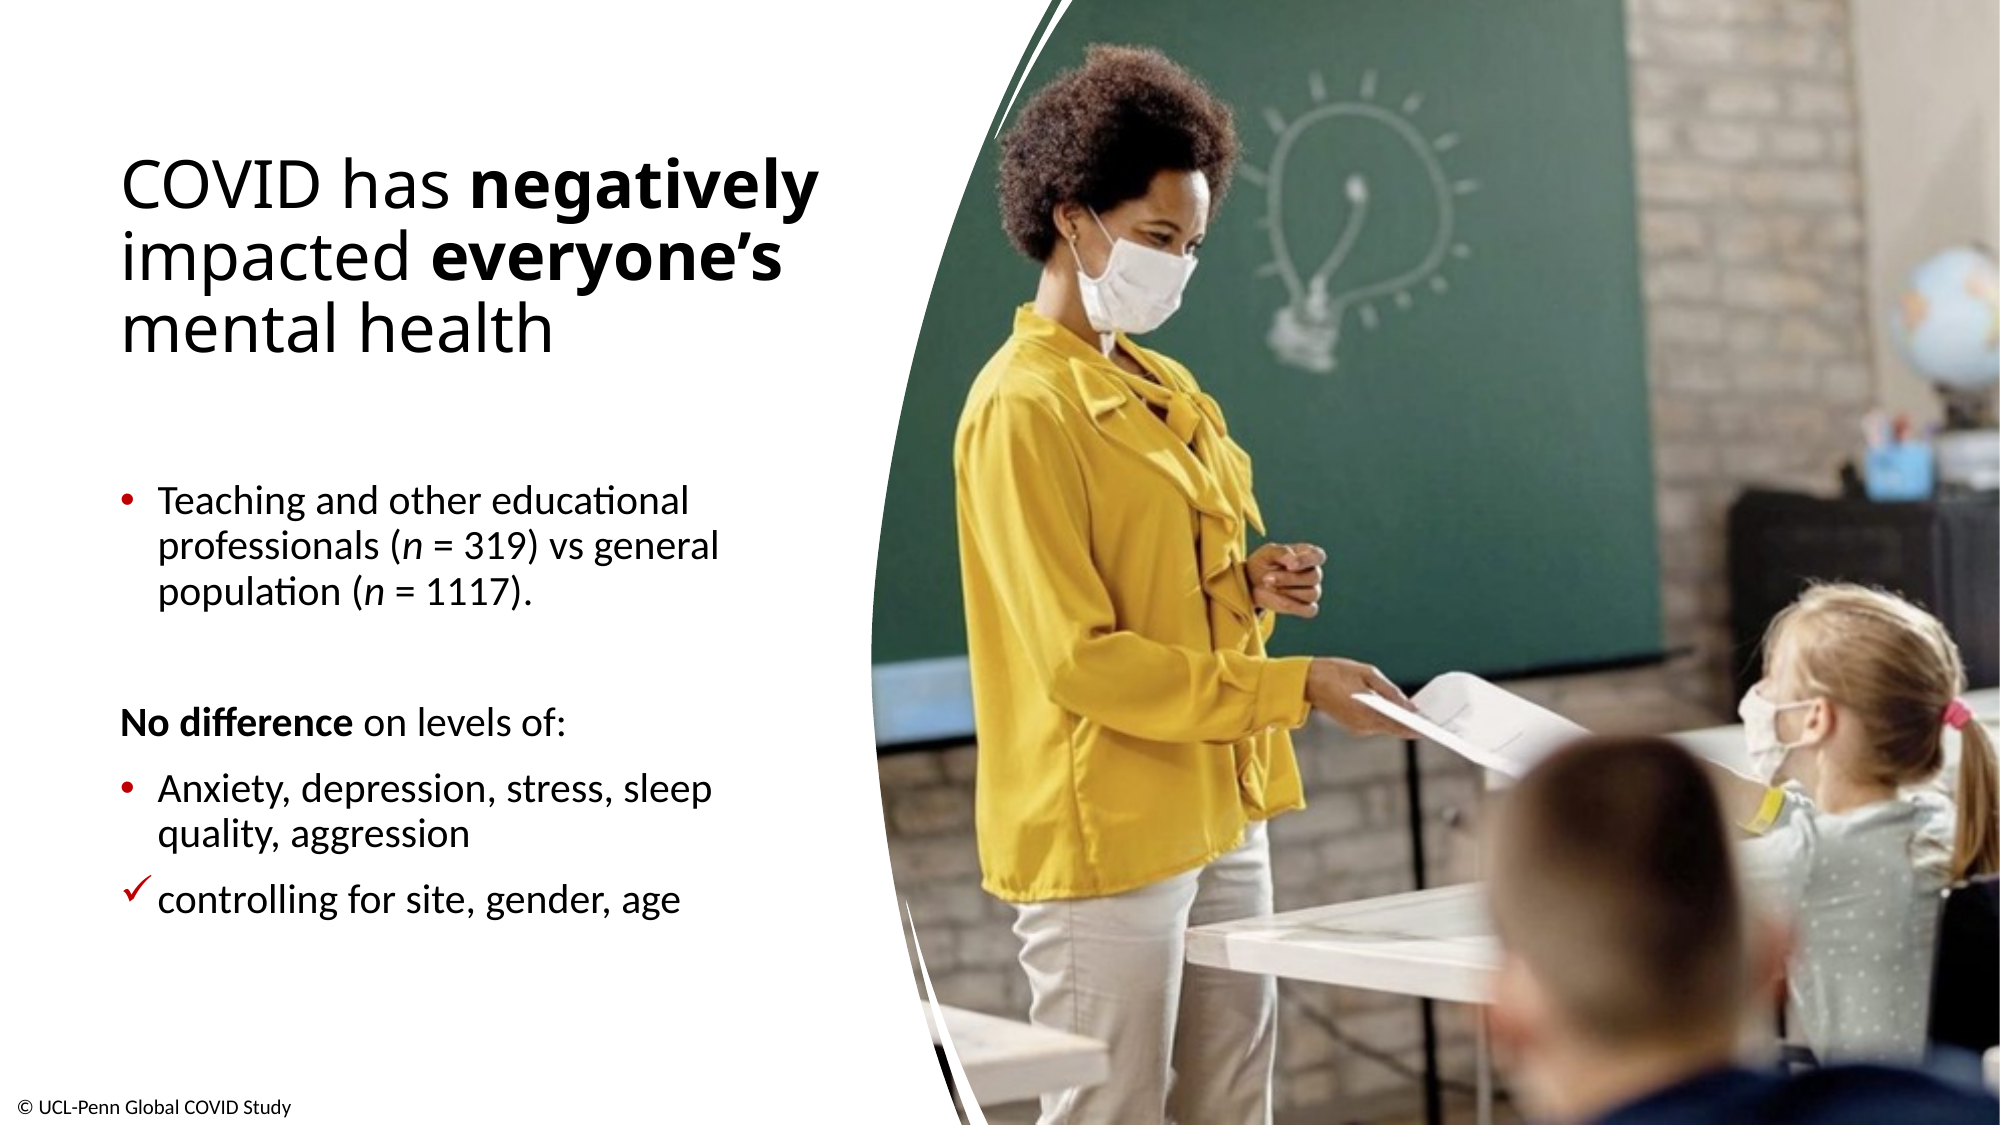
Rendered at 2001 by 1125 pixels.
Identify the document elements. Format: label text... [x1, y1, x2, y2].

picture [871, 0, 2000, 1125]
title COVID has negatively impacted everyone’s mental health [105, 53, 871, 375]
text_box © UCL-Penn Global COVID Study [1, 1086, 307, 1125]
list Teaching and other educational professionals (n = 319) vs general population (n = 1117). No difference on levels of: Anxiety, depression, stress, sleep quality, aggression controlling for site, gender, age [105, 471, 802, 1016]
